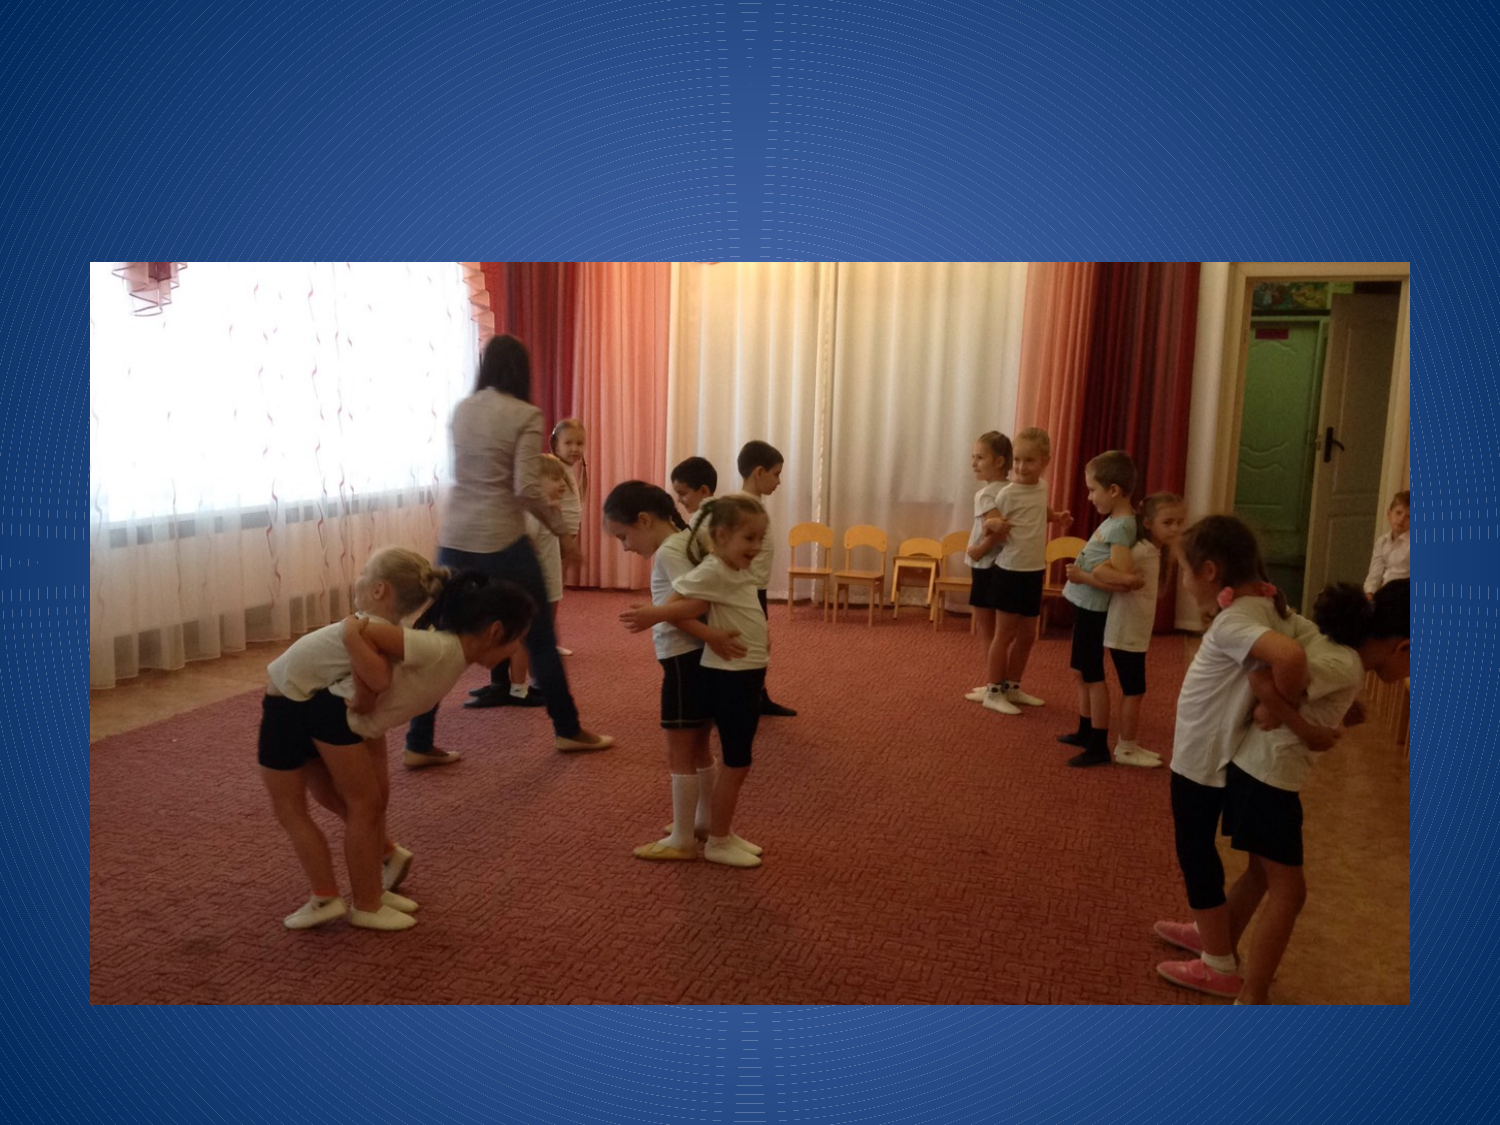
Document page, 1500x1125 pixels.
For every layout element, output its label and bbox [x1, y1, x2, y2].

list [89, 262, 1411, 1006]
